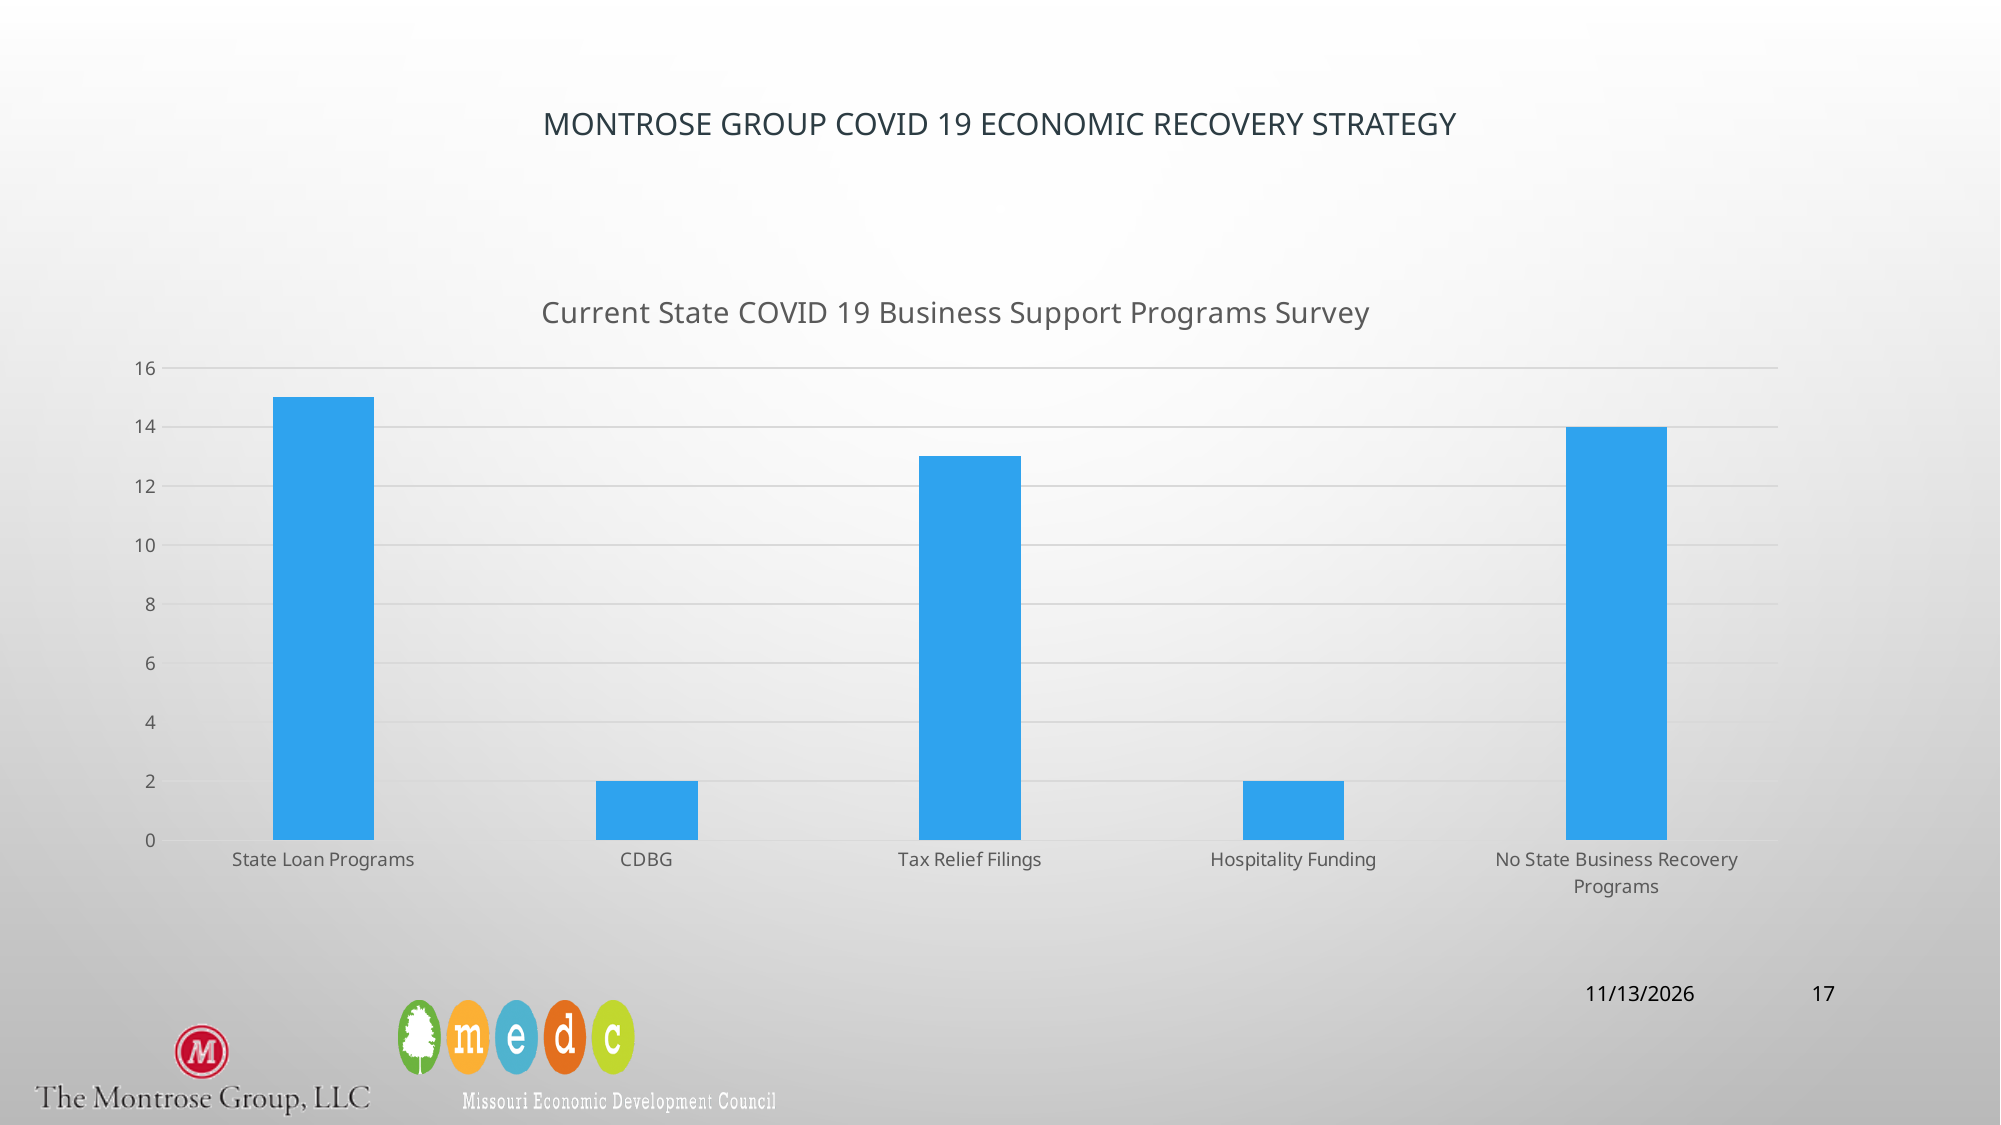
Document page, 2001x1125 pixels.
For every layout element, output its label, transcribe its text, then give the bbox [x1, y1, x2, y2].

title Montrose Group COVID 19 Economic Recovery Strategy [149, 101, 1851, 150]
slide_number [1259, 965, 1710, 1025]
chart [99, 262, 1813, 913]
slide_number 17 [1724, 965, 1851, 1025]
picture [0, 0, 2000, 1125]
